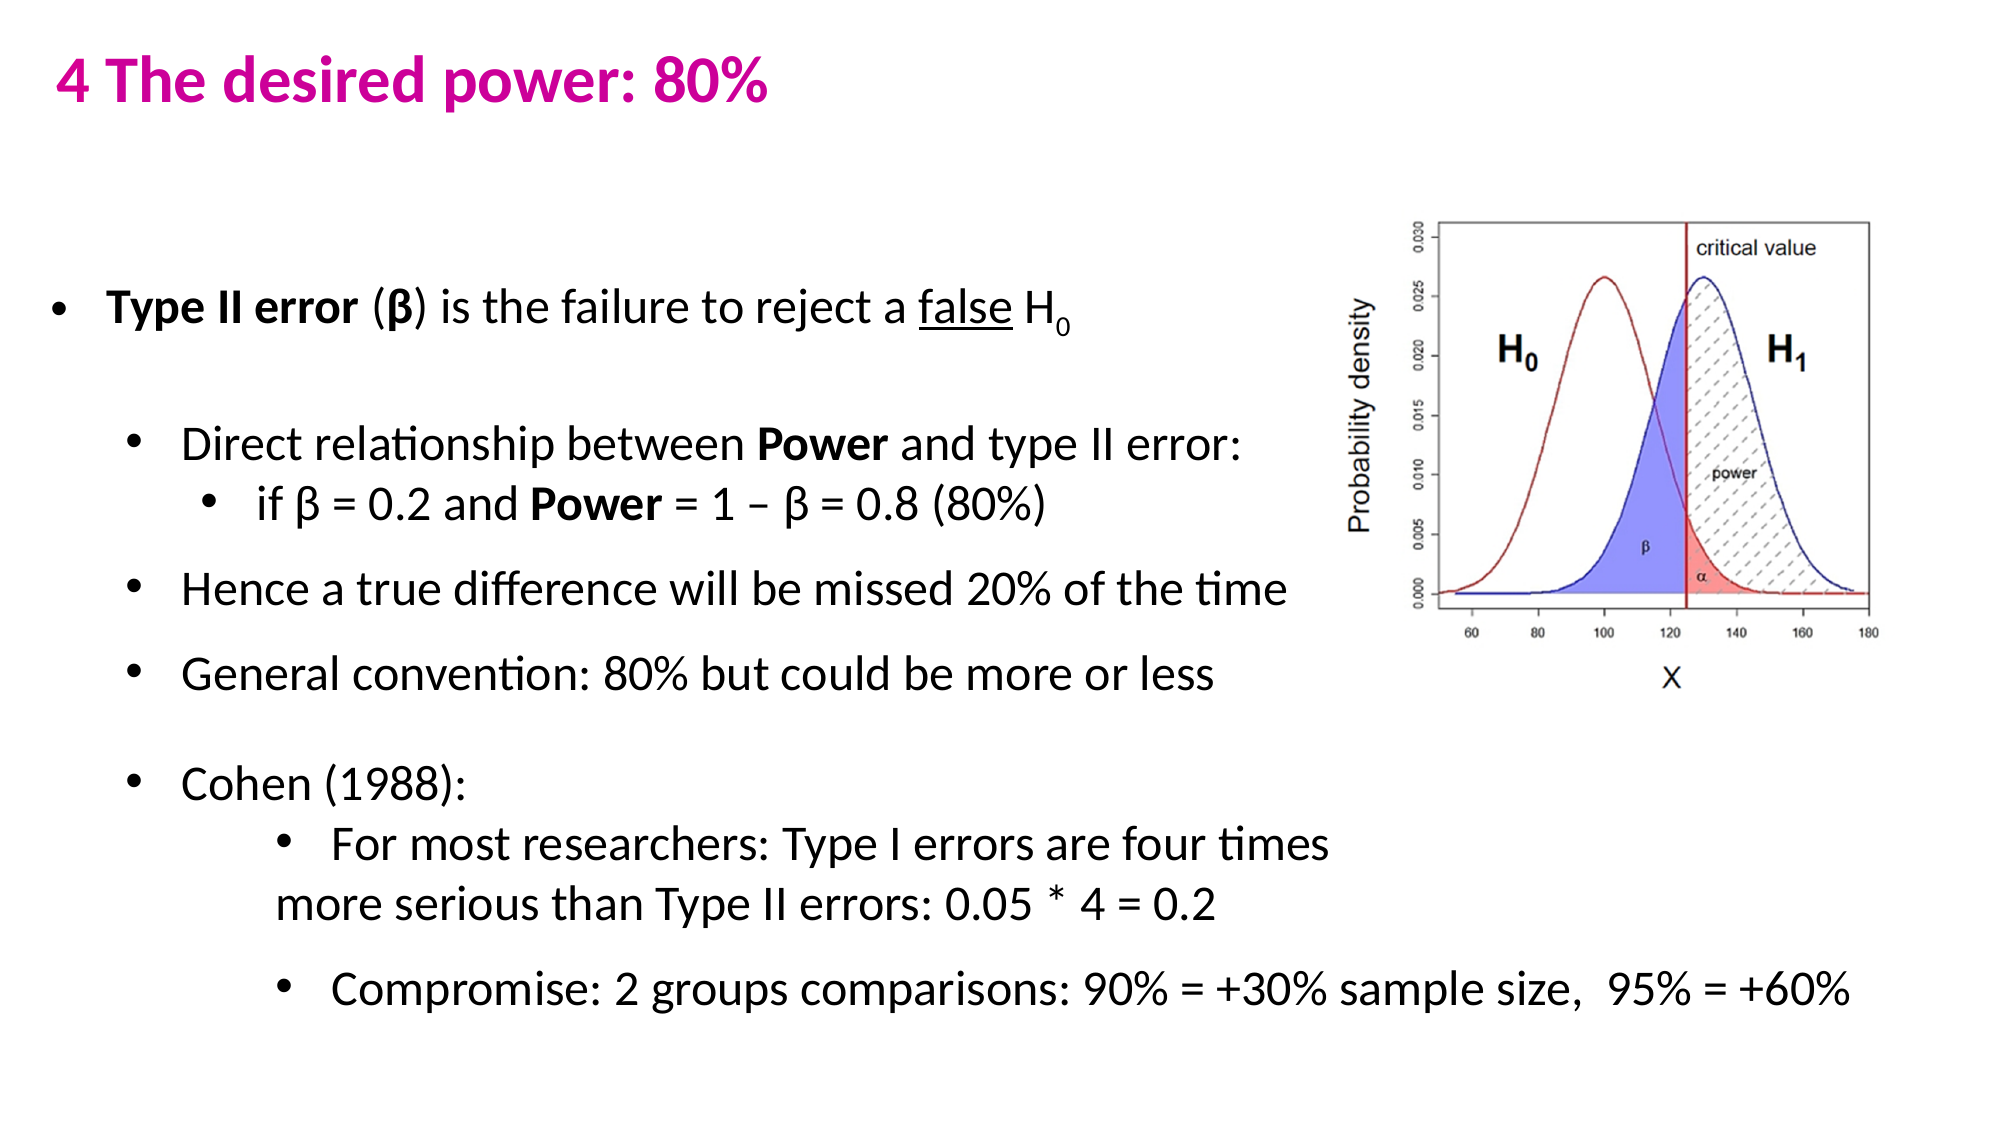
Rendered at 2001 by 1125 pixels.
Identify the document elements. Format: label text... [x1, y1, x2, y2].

text_box Type II error (β) is the failure to reject a false H0 Direct relationship between Power and type II error: if β = 0.2 and Power = 1 – β = 0.8 (80%) Hence a true difference will be missed 20% of the time General convention: 80% but could be more or less Cohen (1988): For most researchers: Type I errors are four times more serious than Type II errors: 0.05 * 4 = 0.2 Compromise: 2 groups comparisons: 90% = +30% sample size, 95% = +60% [35, 266, 1933, 1023]
text_box 4 The desired power: 80% [41, 28, 1495, 124]
picture [1316, 198, 1910, 702]
